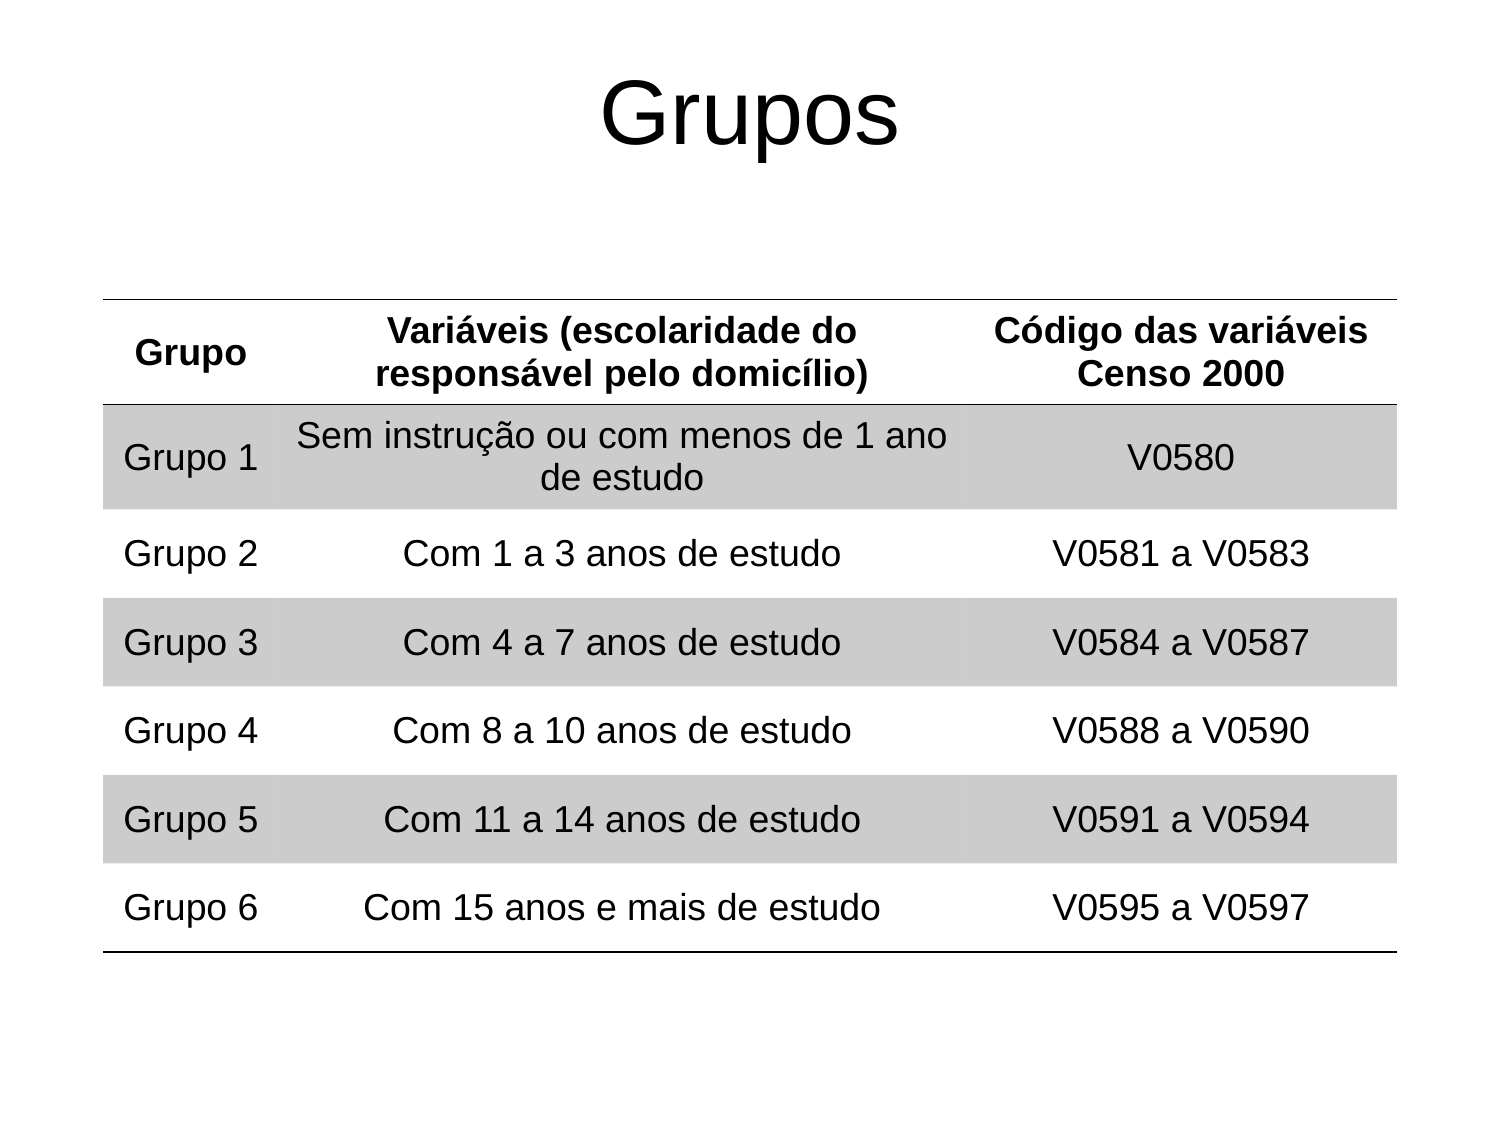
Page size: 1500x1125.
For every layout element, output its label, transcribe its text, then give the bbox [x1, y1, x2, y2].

table_cell Com 8 a 10 anos de estudo [279, 686, 966, 775]
table_cell V0591 a V0594 [966, 775, 1397, 863]
table_cell V0584 a V0587 [966, 598, 1397, 686]
table_cell Grupo 6 [103, 863, 279, 951]
table_header Grupo [103, 300, 279, 404]
table_cell V0588 a V0590 [966, 686, 1397, 775]
table_cell Grupo 3 [103, 598, 279, 686]
table_header Código das variáveis Censo 2000 [966, 300, 1397, 404]
table_header Variáveis (escolaridade do responsável pelo domicílio) [279, 300, 966, 404]
table_cell Grupo 1 [103, 405, 279, 509]
table_cell Com 1 a 3 anos de estudo [279, 509, 966, 598]
title Grupos [75, 45, 1425, 233]
table_cell V0580 [966, 405, 1397, 509]
table_cell Grupo 4 [103, 686, 279, 775]
table_cell Com 11 a 14 anos de estudo [279, 775, 966, 863]
table_cell V0581 a V0583 [966, 509, 1397, 598]
table_cell Grupo 2 [103, 509, 279, 598]
table_cell Grupo 5 [103, 775, 279, 863]
table_cell V0595 a V0597 [966, 863, 1397, 951]
table_cell Com 4 a 7 anos de estudo [279, 598, 966, 686]
table_cell Sem instrução ou com menos de 1 ano de estudo [279, 405, 966, 509]
table_cell Com 15 anos e mais de estudo [279, 863, 966, 951]
